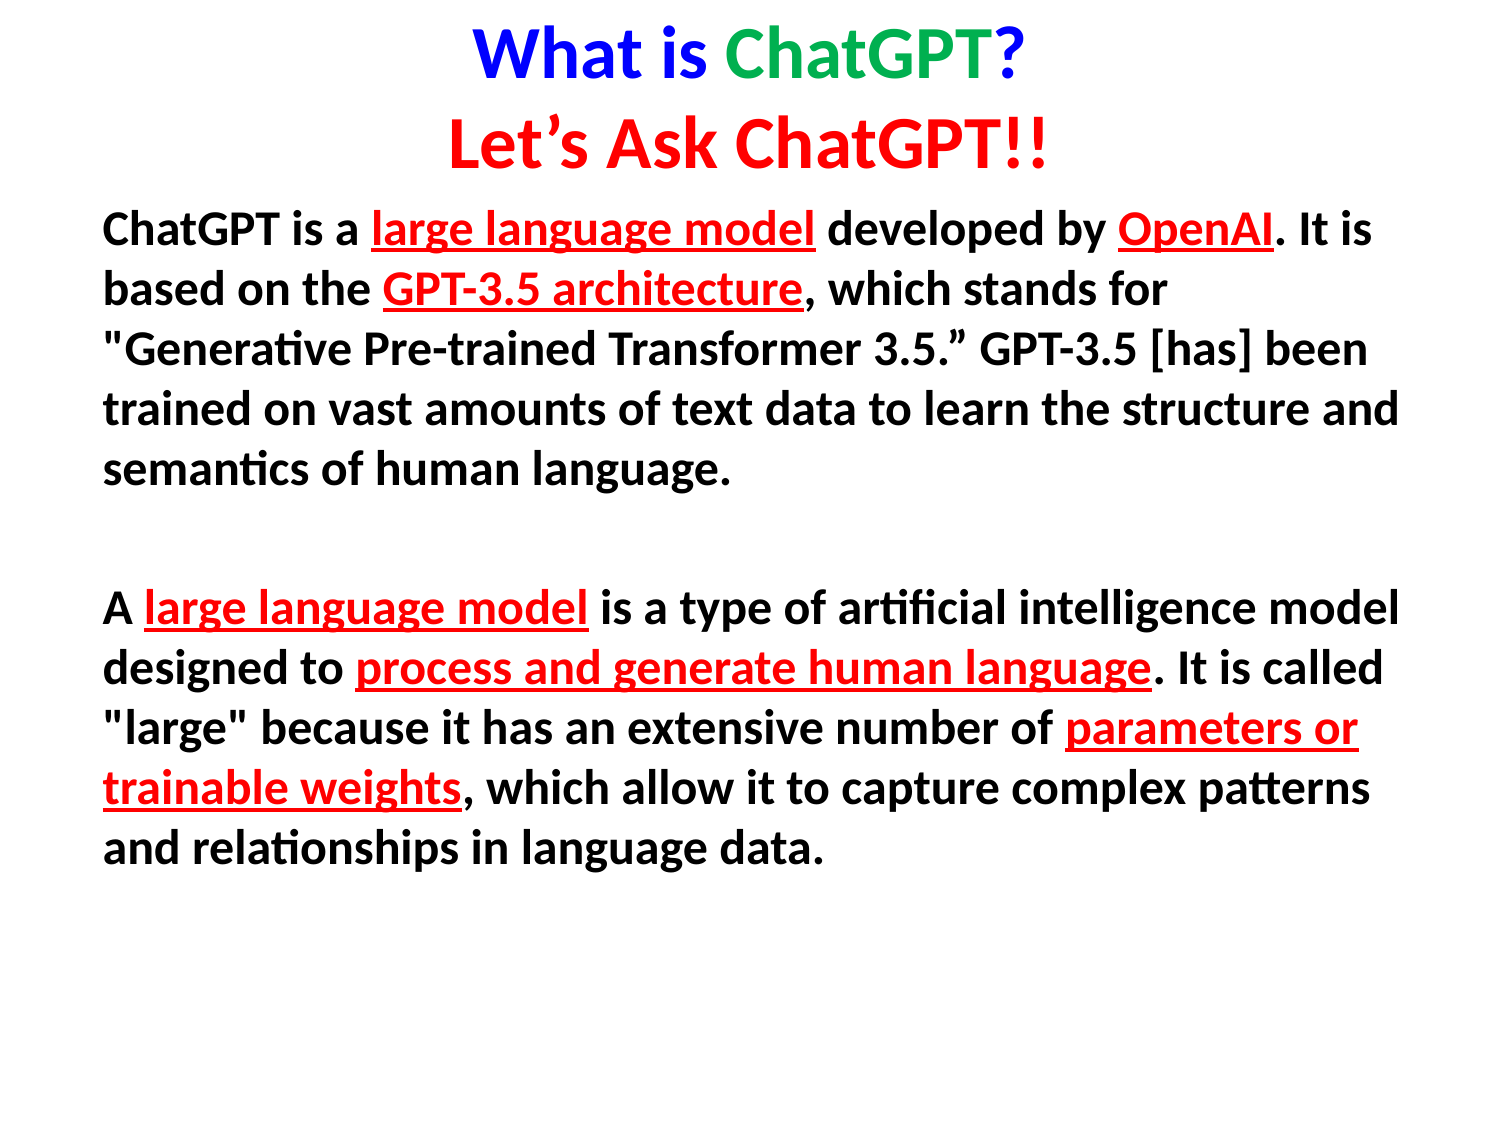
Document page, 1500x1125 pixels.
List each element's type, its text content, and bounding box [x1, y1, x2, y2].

list ChatGPT is a large language model developed by OpenAI. It is based on the GPT-3.5 architecture, which stands for "Generative Pre-trained Transformer 3.5.” GPT-3.5 [has] been trained on vast amounts of text data to learn the structure and semantics of human language. A large language model is a type of artificial intelligence model designed to process and generate human language. It is called "large" because it has an extensive number of parameters or trainable weights, which allow it to capture complex patterns and relationships in language data. [87, 187, 1438, 1063]
title What is ChatGPT? Let’s Ask ChatGPT!! [75, 0, 1425, 188]
